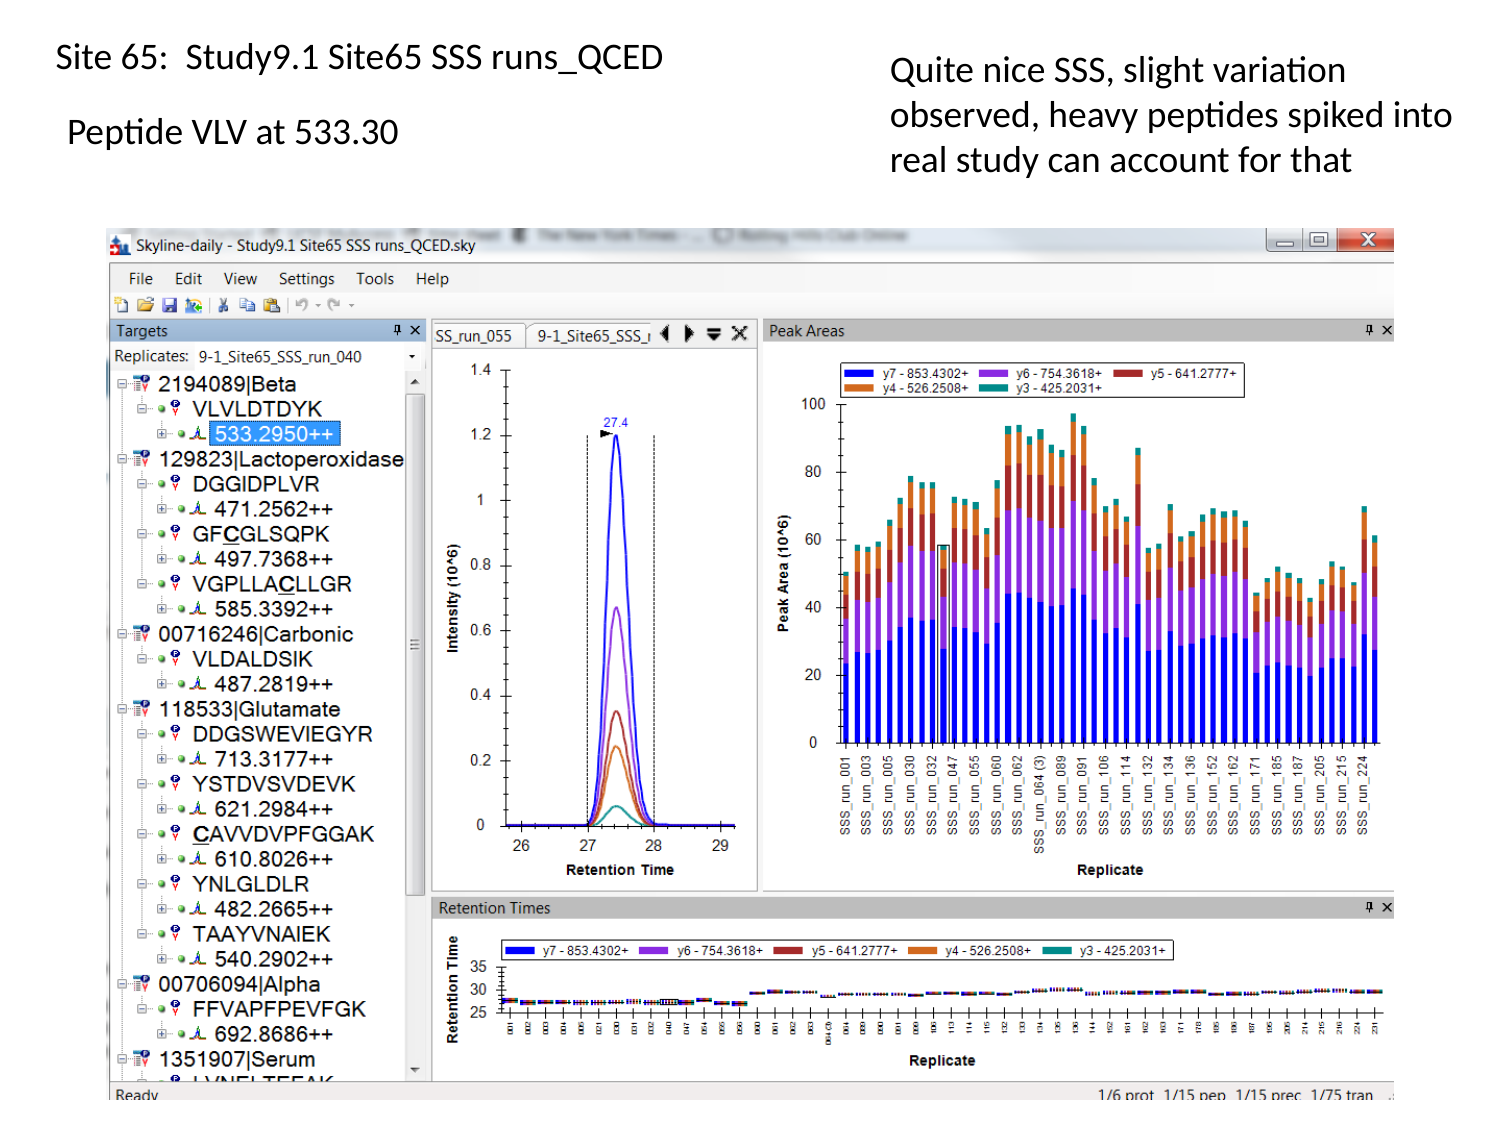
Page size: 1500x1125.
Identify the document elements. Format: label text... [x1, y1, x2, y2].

text_box Site 65: Study9.1 Site65 SSS runs_QCED [40, 24, 680, 85]
text_box Quite nice SSS, slight variation observed, heavy peptides spiked into real study can account for that [874, 37, 1475, 188]
picture [106, 227, 1394, 1101]
text_box Peptide VLV at 533.30 [52, 99, 414, 160]
